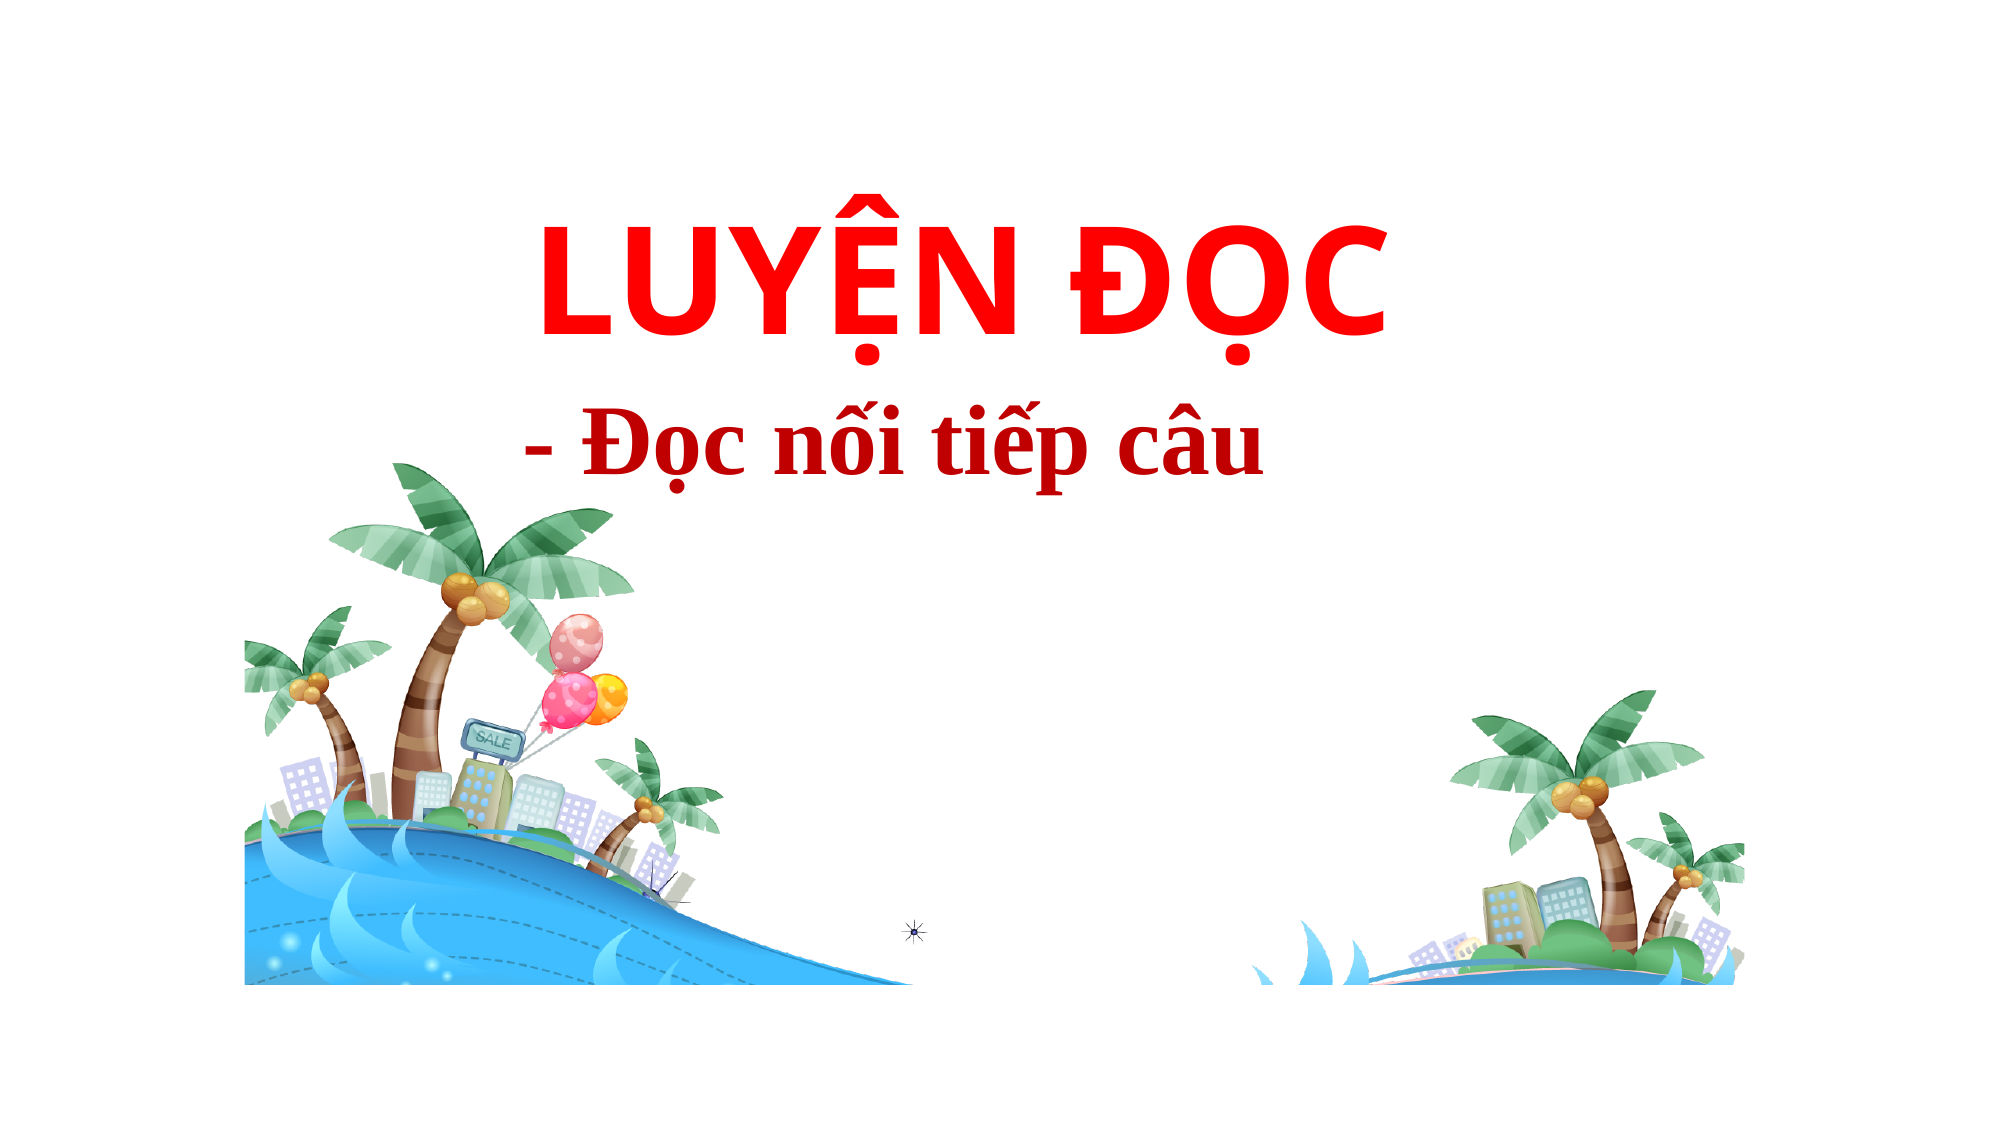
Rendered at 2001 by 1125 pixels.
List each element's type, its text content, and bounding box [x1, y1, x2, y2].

picture [244, 435, 1745, 985]
text_box LUYỆN ĐỌC [237, 87, 1688, 373]
text_box - Đọc nối tiếp câu [375, 367, 1440, 435]
